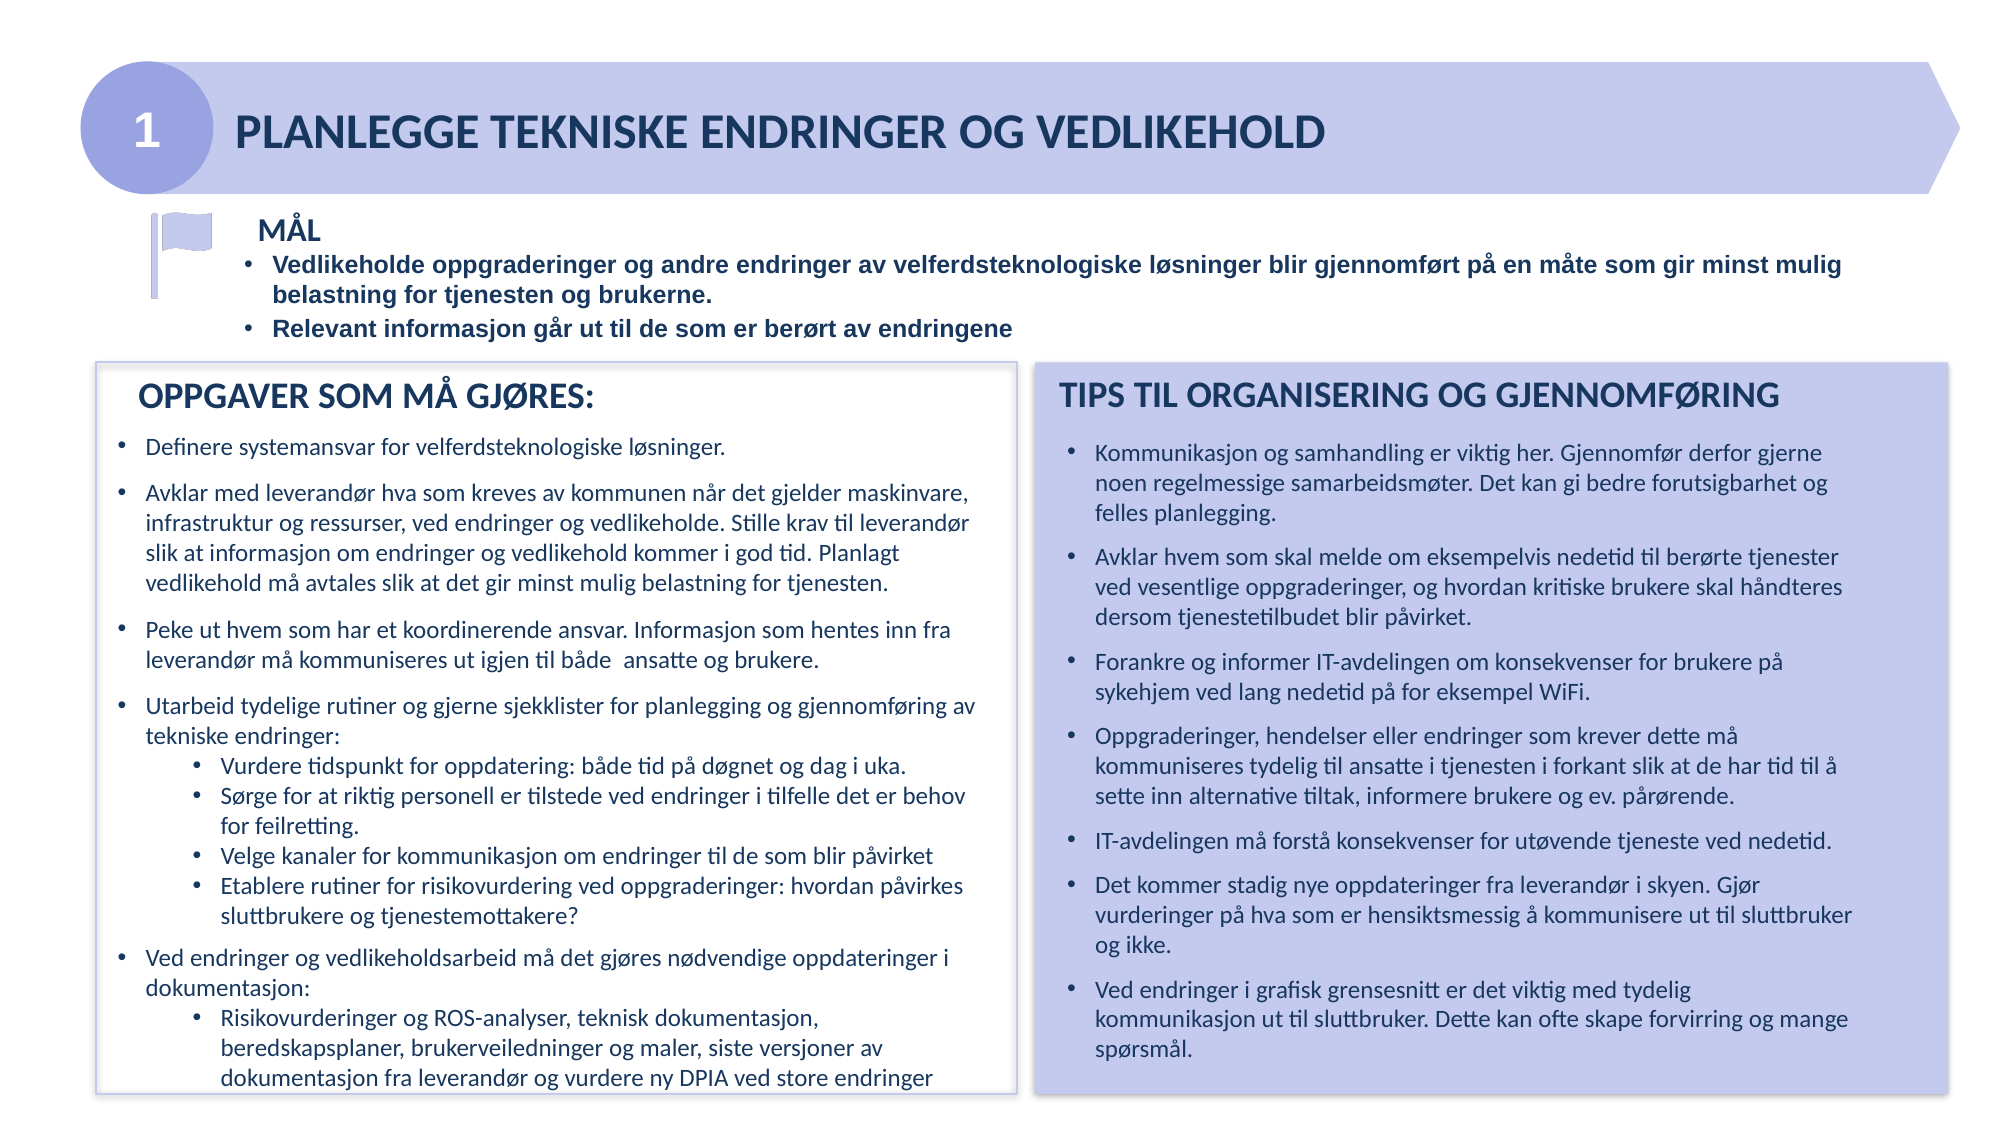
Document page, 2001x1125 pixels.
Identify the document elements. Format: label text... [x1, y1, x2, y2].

text_box Kommunikasjon og samhandling er viktig her. Gjennomfør derfor gjerne noen regelmessige samarbeidsmøter. Det kan gi bedre forutsigbarhet og felles planlegging. Avklar hvem som skal melde om eksempelvis nedetid til berørte tjenester ved vesentlige oppgraderinger, og hvordan kritiske brukere skal håndteres dersom tjenestetilbudet blir påvirket. Forankre og informer IT-avdelingen om konsekvenser for brukere på sykehjem ved lang nedetid på for eksempel WiFi. Oppgraderinger, hendelser eller endringer som krever dette må kommuniseres tydelig til ansatte i tjenesten i forkant slik at de har tid til å sette inn alternative tiltak, informere brukere og ev. pårørende. IT-avdelingen må forstå konsekvenser for utøvende tjeneste ved nedetid. Det kommer stadig nye oppdateringer fra leverandør i skyen. Gjør vurderinger på hva som er hensiktsmessig å kommunisere ut til sluttbruker og ikke. Ved endringer i grafisk grensesnitt er det viktig med tydelig kommunikasjon ut til sluttbruker. Dette kan ofte skape forvirring og mange spørsmål. [1052, 429, 1870, 1115]
text_box [1034, 362, 1949, 1095]
text_box 1 [78, 59, 216, 197]
text_box TIPS TIL ORGANISERING OG GJENNOMFØRING [1044, 362, 2000, 423]
text_box Definere systemansvar for velferdsteknologiske løsninger. Avklar med leverandør hva som kreves av kommunen når det gjelder maskinvare, infrastruktur og ressurser, ved endringer og vedlikeholde. Stille krav til leverandør slik at informasjon om endringer og vedlikehold kommer i god tid. Planlagt vedlikehold må avtales slik at det gir minst mulig belastning for tjenesten. Peke ut hvem som har et koordinerende ansvar. Informasjon som hentes inn fra leverandør må kommuniseres ut igjen til både ansatte og brukere. Utarbeid tydelige rutiner og gjerne sjekklister for planlegging og gjennomføring av tekniske endringer: Vurdere tidspunkt for oppdatering: både tid på døgnet og dag i uka. Sørge for at riktig personell er tilstede ved endringer i tilfelle det er behov for feilretting. Velge kanaler for kommunikasjon om endringer til de som blir påvirket Etablere rutiner for risikovurdering ved oppgraderinger: hvordan påvirkes sluttbrukere og tjenestemottakere? Ved endringer og vedlikeholdsarbeid må det gjøres nødvendige oppdateringer i dokumentasjon: Risikovurderinger og ROS-analyser, teknisk dokumentasjon, beredskapsplaner, brukerveiledninger og maler, siste versjoner av dokumentasjon fra leverandør og vurdere ny DPIA ved store endringer [102, 423, 1010, 1125]
text_box Vedlikeholde oppgraderinger og andre endringer av velferdsteknologiske løsninger blir gjennomført på en måte som gir minst mulig belastning for tjenesten og brukerne. Relevant informasjon går ut til de som er berørt av endringene [229, 241, 1904, 351]
text_box [95, 362, 1017, 1095]
text_box MÅL [242, 200, 818, 241]
picture [130, 204, 234, 308]
text_box OPPGAVER SOM MÅ GJØRES: [123, 363, 651, 423]
text_box PLANLEGGE TEKNISKE ENDRINGER OG VEDLIKEHOLD [154, 59, 1963, 197]
